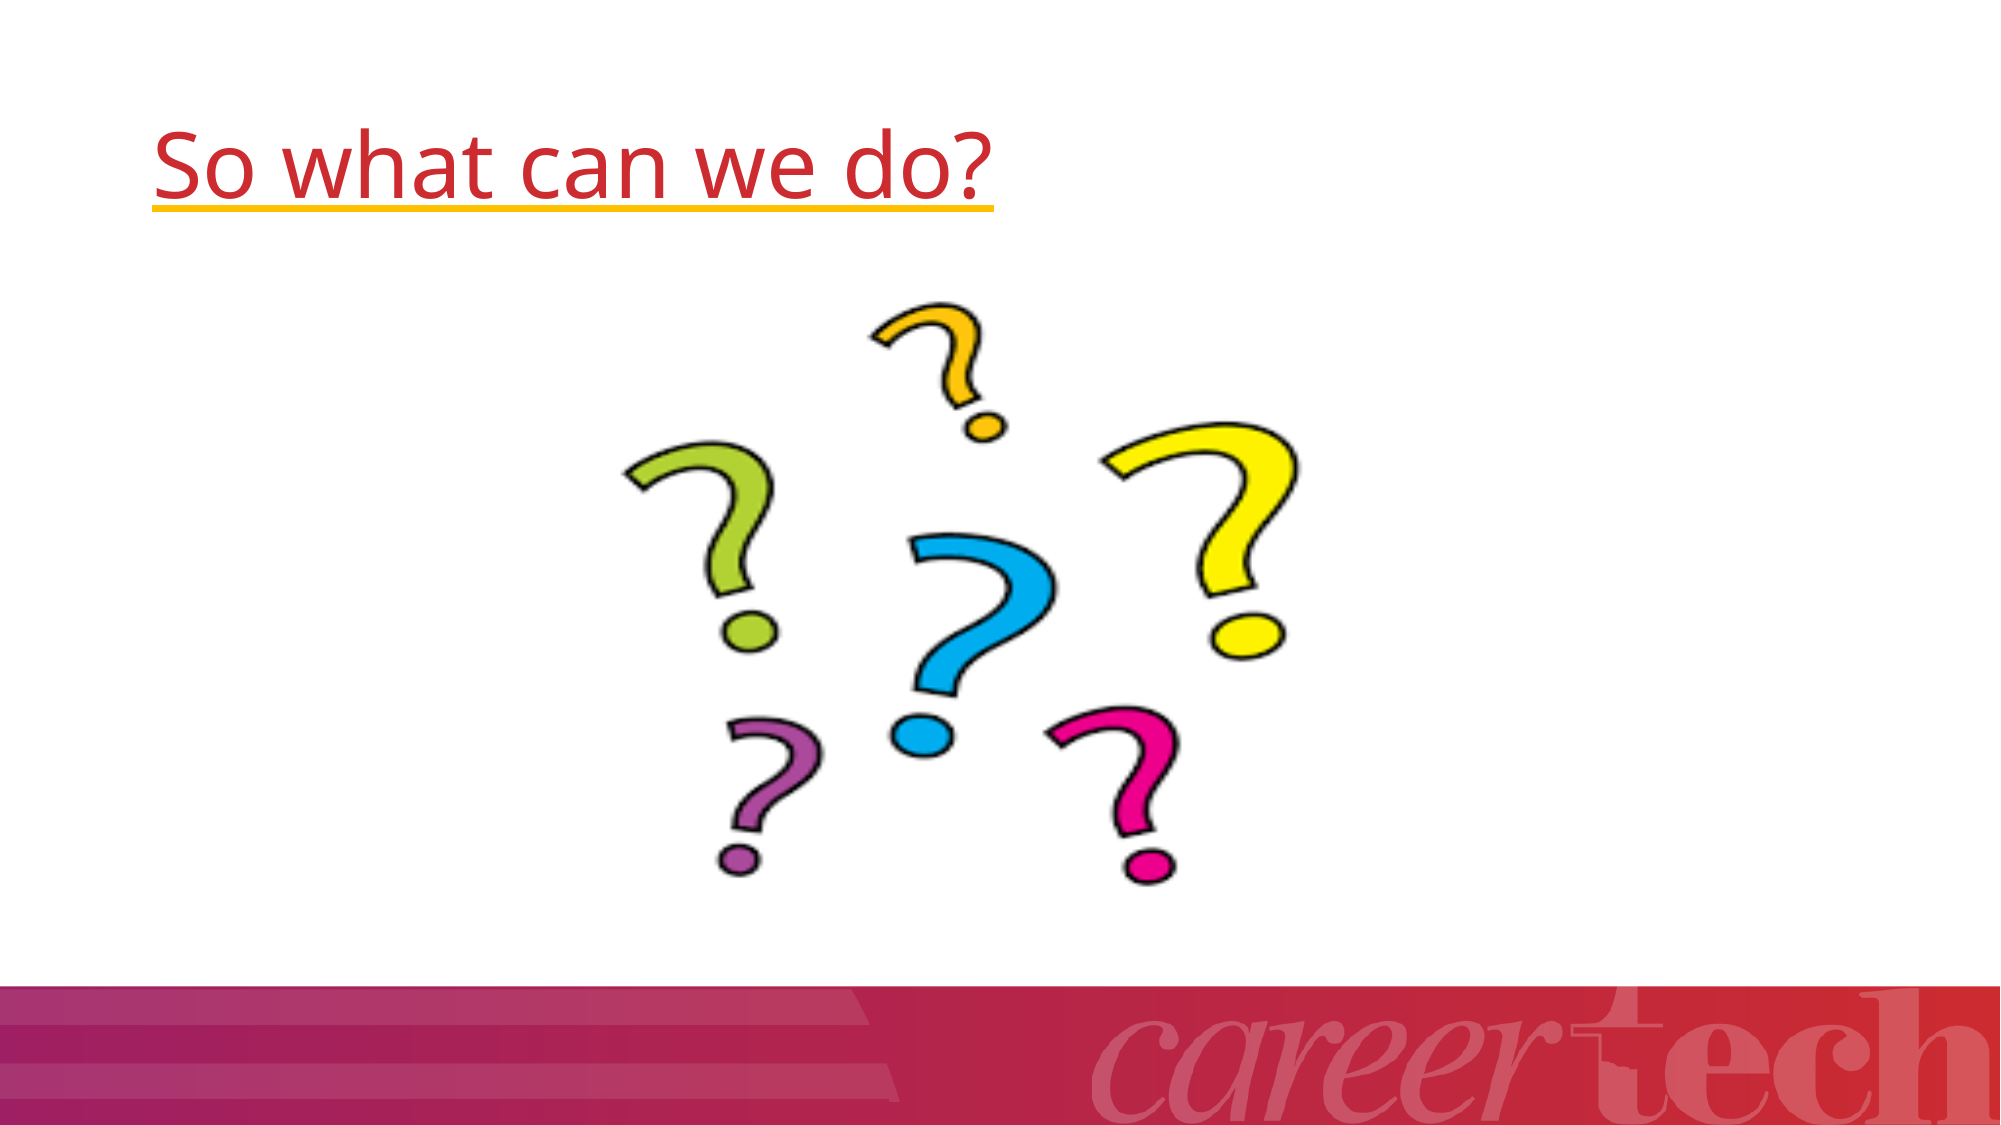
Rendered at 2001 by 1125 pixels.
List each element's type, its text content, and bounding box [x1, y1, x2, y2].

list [580, 258, 1420, 959]
title So what can we do? [137, 59, 1863, 278]
